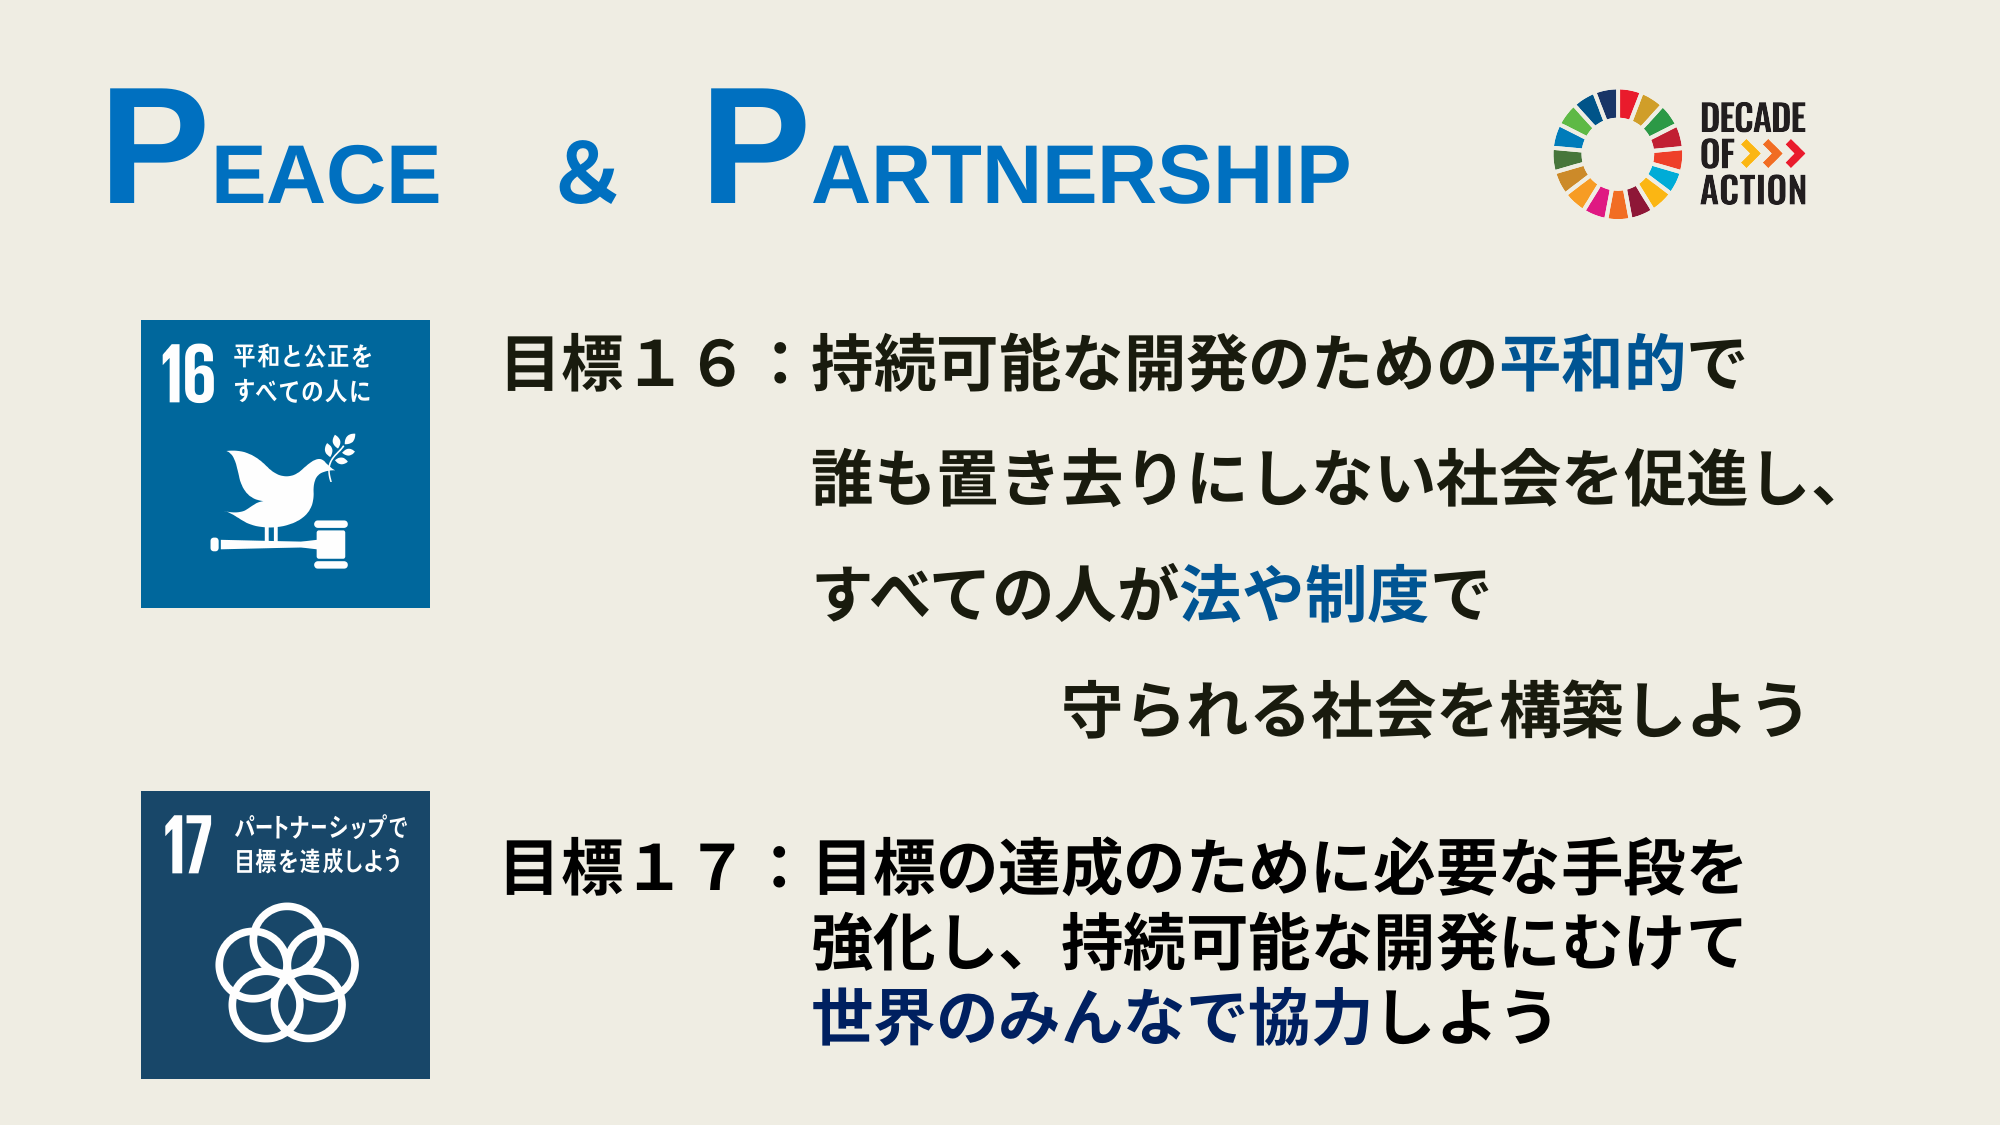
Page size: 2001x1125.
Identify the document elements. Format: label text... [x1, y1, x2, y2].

text_box 目標１７：目標の達成のために必要な手段を 強化し、持続可能な開発にむけて 世界のみんなで協力しよう [484, 820, 1893, 1061]
picture [1550, 86, 1809, 222]
picture [141, 791, 430, 1079]
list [141, 320, 430, 608]
title PEACE ＆ PARTNERSHIP [84, 58, 1392, 248]
text_box 目標１６：持続可能な開発のための平和的で 誰も置き去りにしない社会を促進し、 すべての人が法や制度で 守られる社会を構築しよう [484, 306, 1893, 762]
